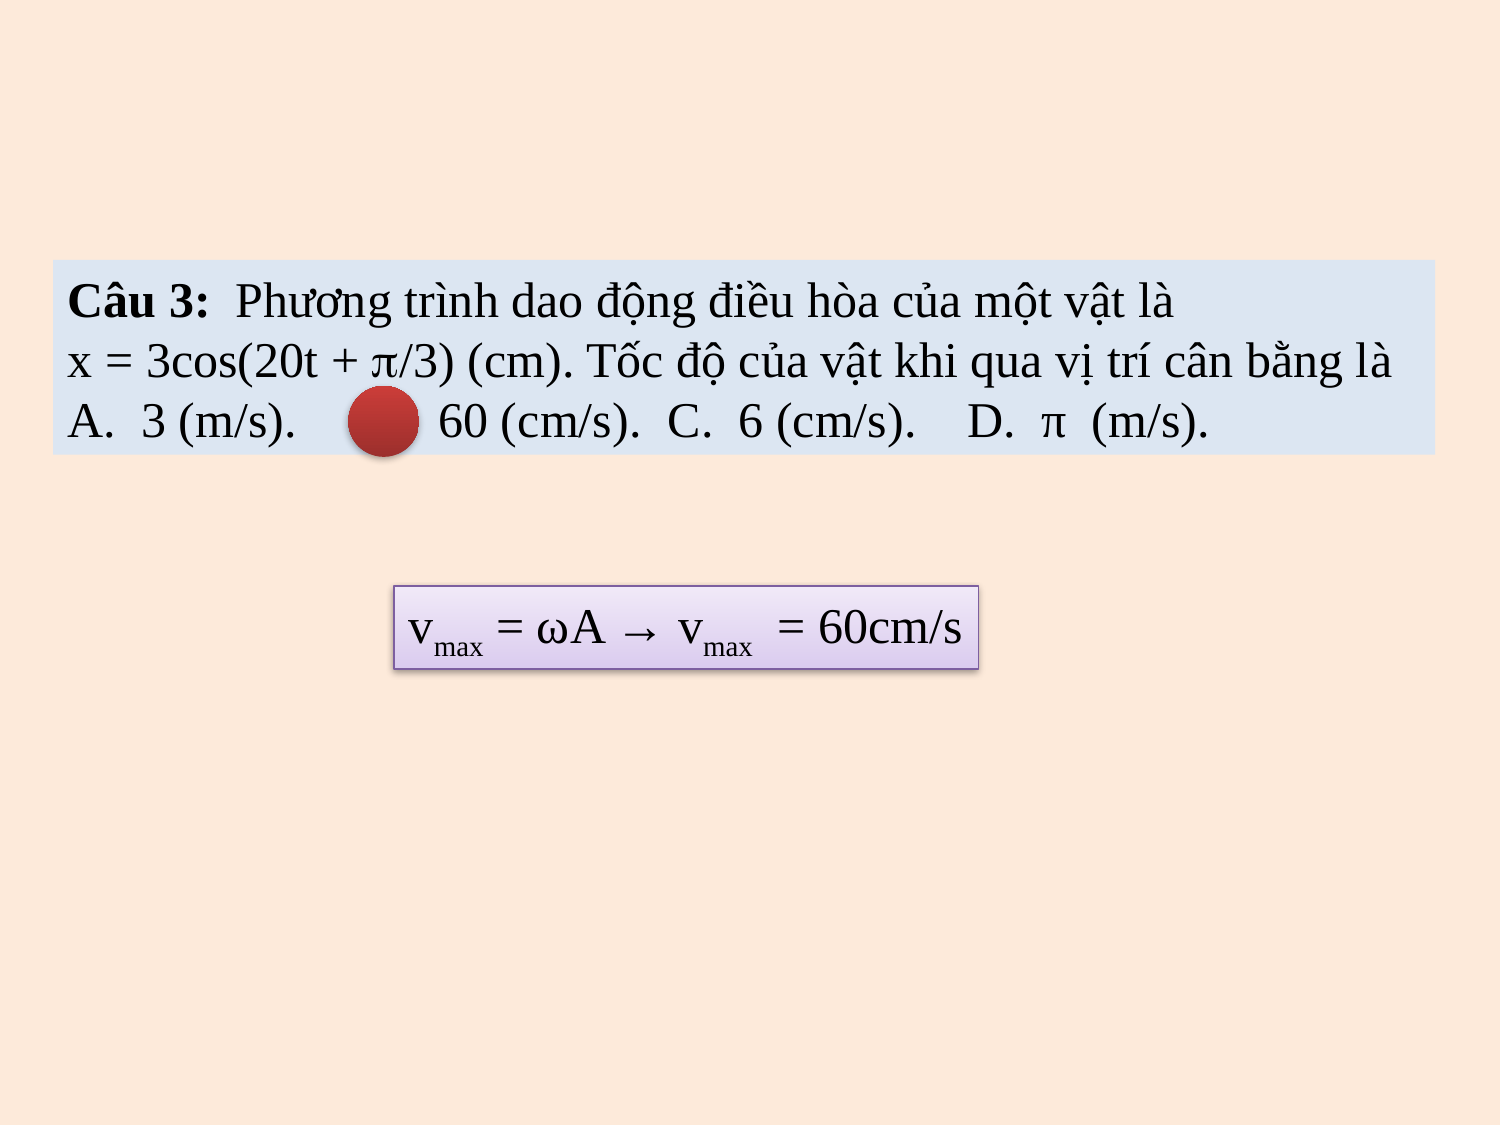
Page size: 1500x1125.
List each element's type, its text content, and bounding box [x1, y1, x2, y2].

text_box [348, 385, 420, 457]
text_box vmax = ωA → vmax = 60cm/s [393, 585, 979, 670]
text_box Câu 3: Phương trình dao động điều hòa của một vật là x = 3cos(20t + /3) (cm). Tốc độ của vật khi qua vị trí cân bằng là A. 3 (m/s). B. 60 (cm/s). C. 6 (cm/s). D. π (m/s). [53, 259, 1436, 455]
